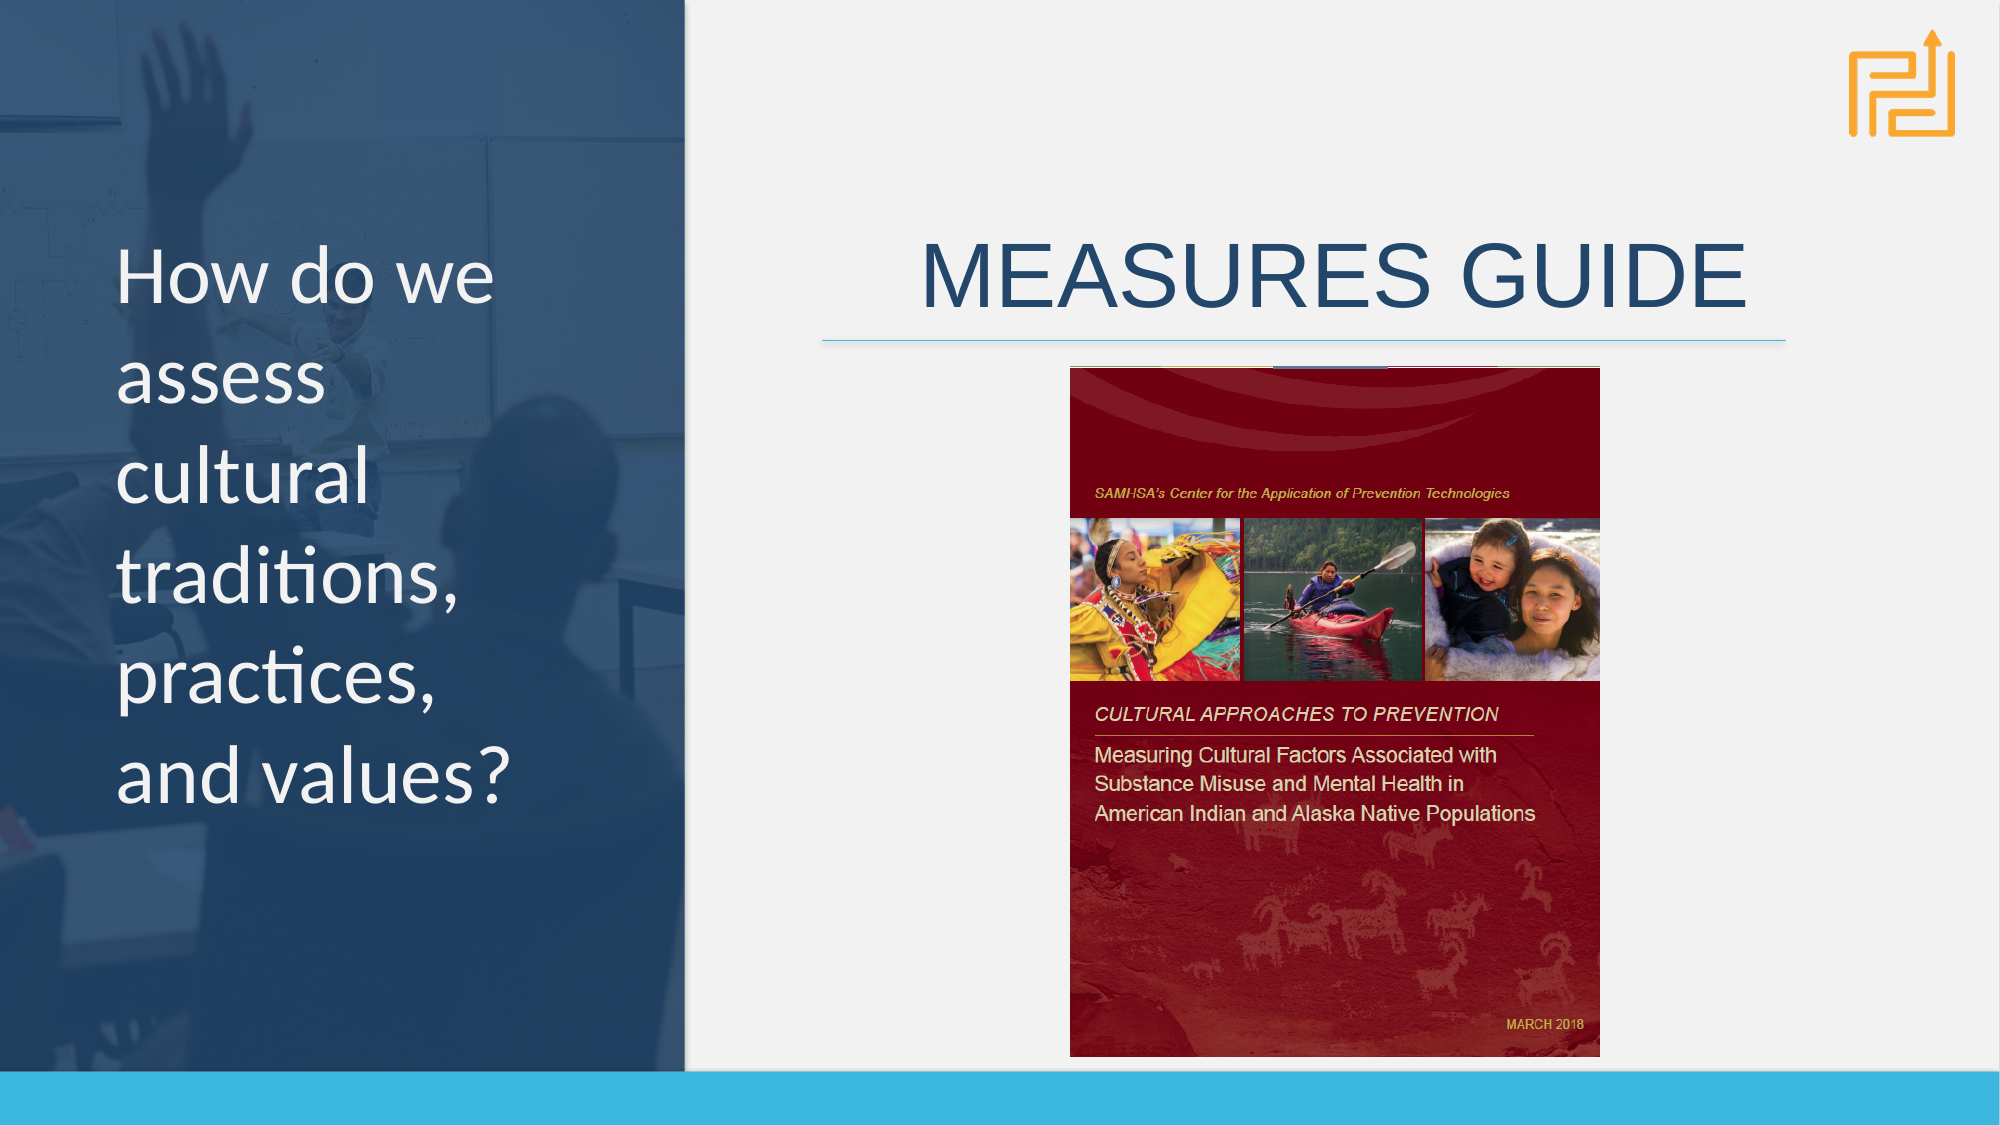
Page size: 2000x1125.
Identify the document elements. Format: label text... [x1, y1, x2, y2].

title Measures Guide [802, 176, 1869, 365]
picture [1849, 29, 1955, 137]
list How do we assess cultural traditions, practices, and values? [100, 212, 542, 563]
picture [1070, 366, 1600, 1057]
